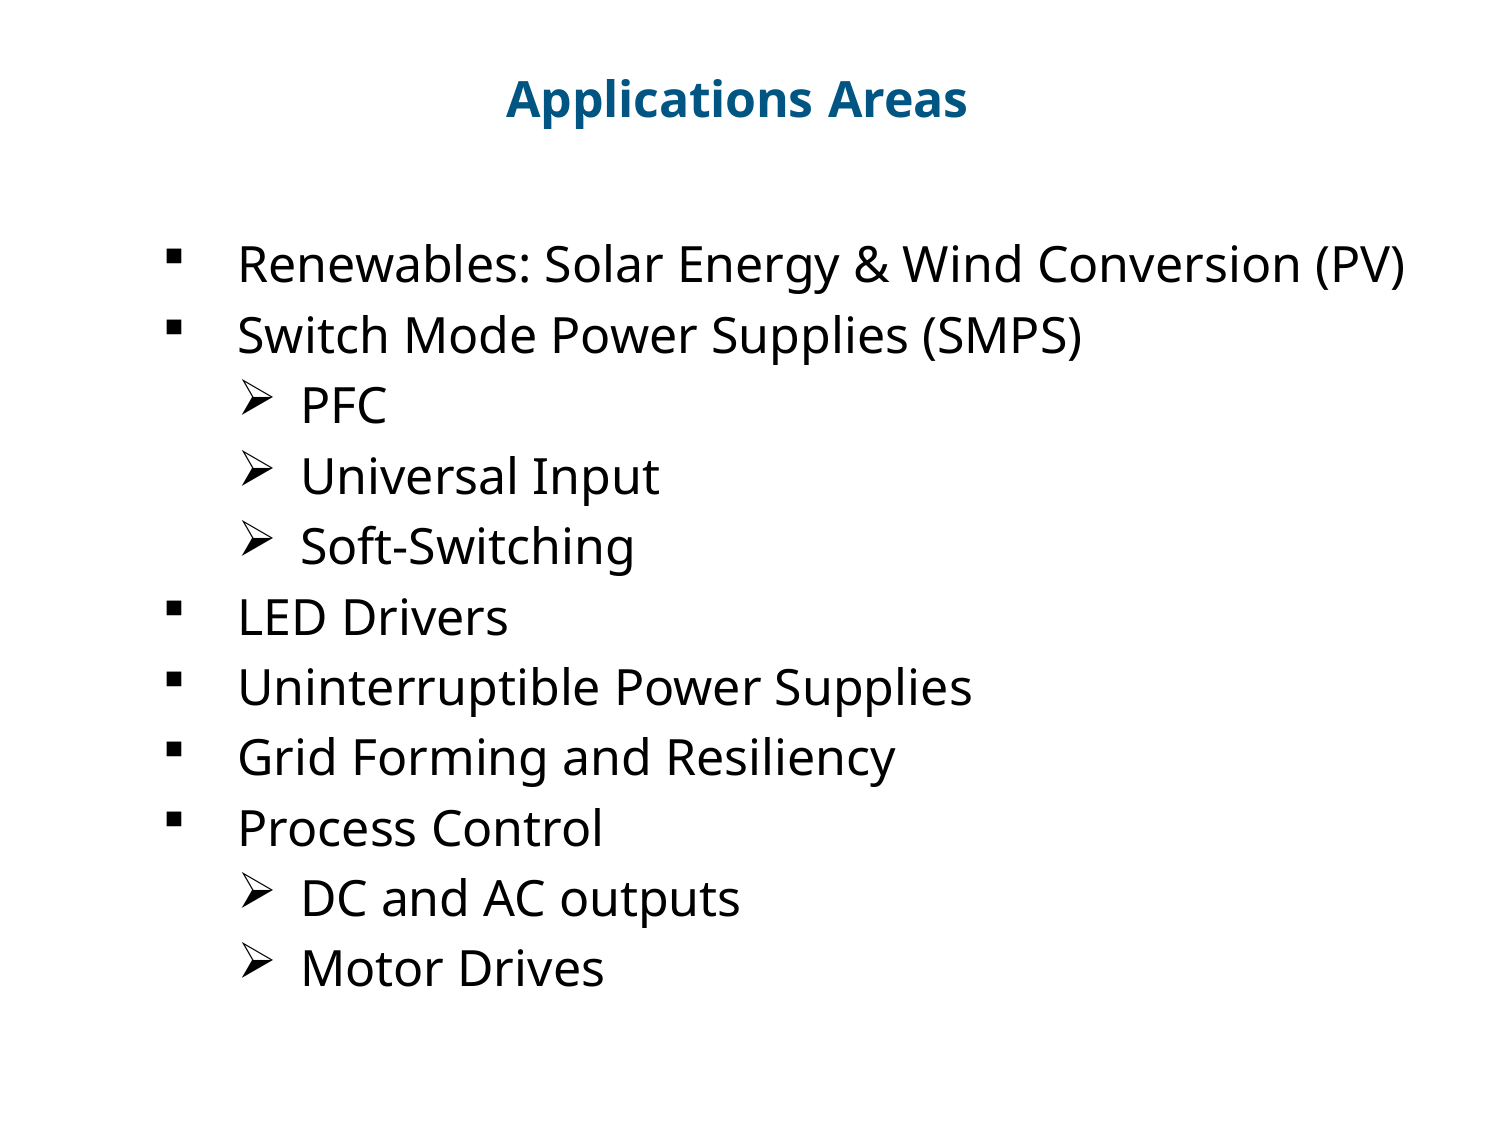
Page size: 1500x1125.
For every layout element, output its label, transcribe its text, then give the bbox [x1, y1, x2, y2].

list Renewables: Solar Energy & Wind Conversion (PV) Switch Mode Power Supplies (SMPS) PFC Universal Input Soft-Switching LED Drivers Uninterruptible Power Supplies Grid Forming and Resiliency Process Control DC and AC outputs Motor Drives [162, 187, 1500, 1088]
title Applications Areas [99, 0, 1376, 188]
